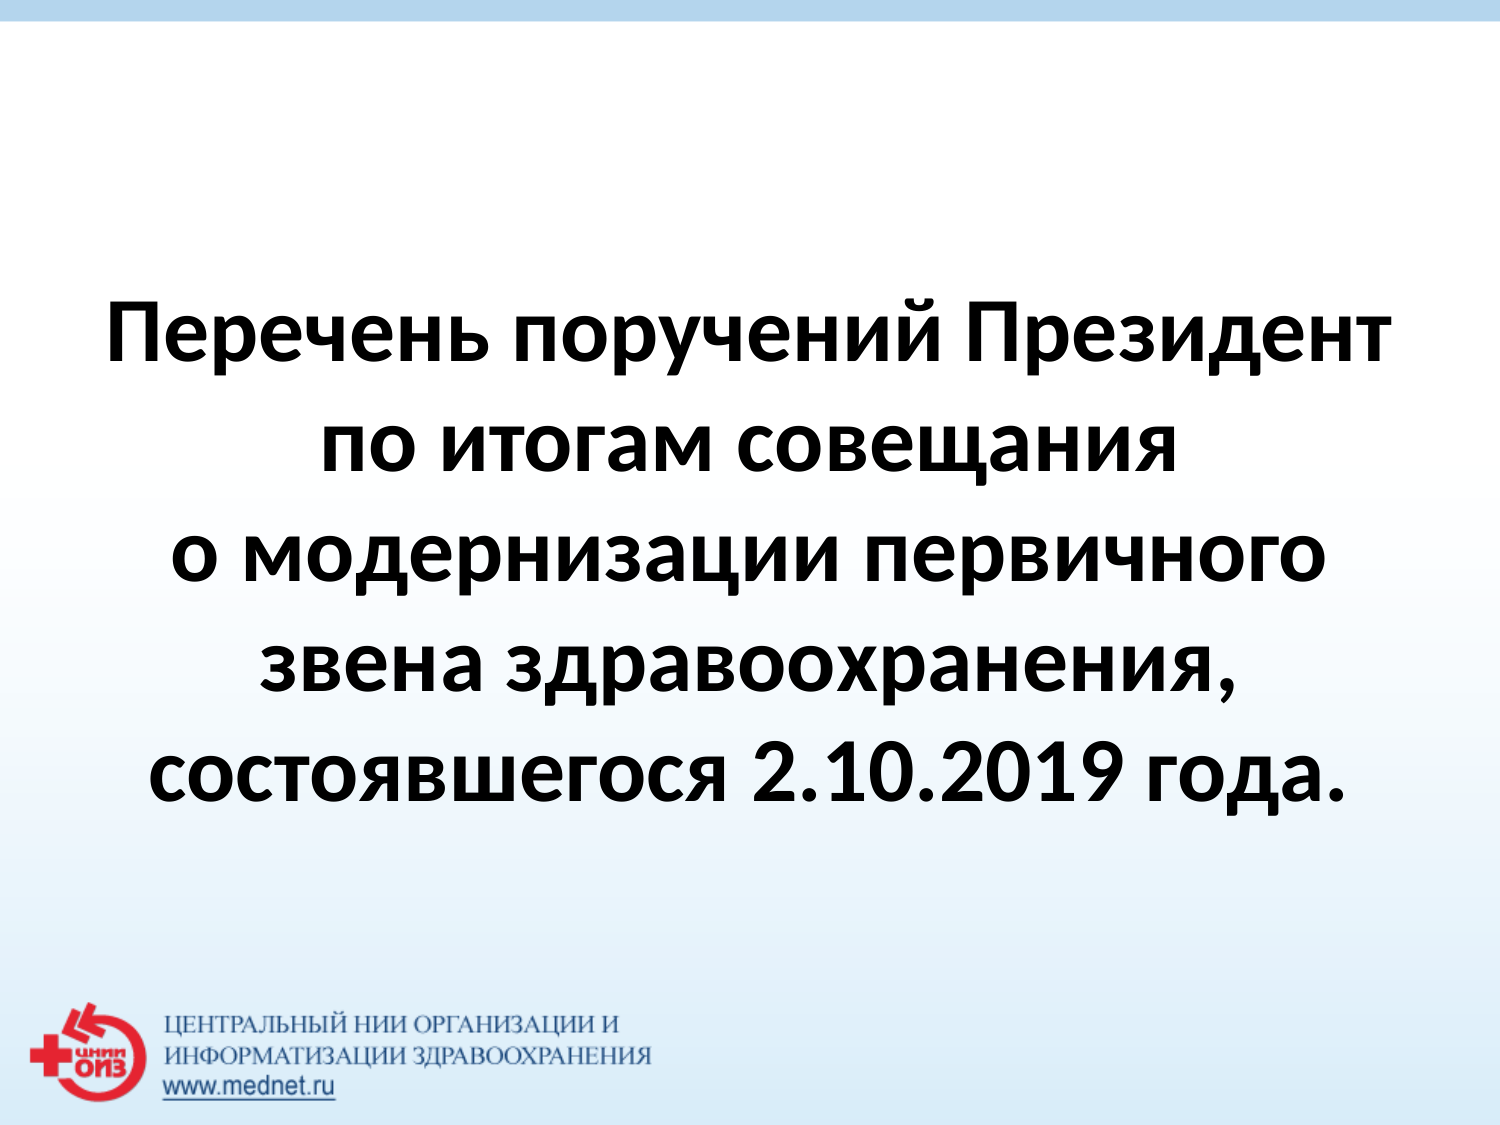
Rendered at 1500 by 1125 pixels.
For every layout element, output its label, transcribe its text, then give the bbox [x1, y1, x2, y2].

list Перечень поручений Президент по итогам совещания о модернизации первичного звена здравоохранения, состоявшегося 2.10.2019 года. [75, 262, 1425, 1005]
picture [0, 0, 1500, 1125]
